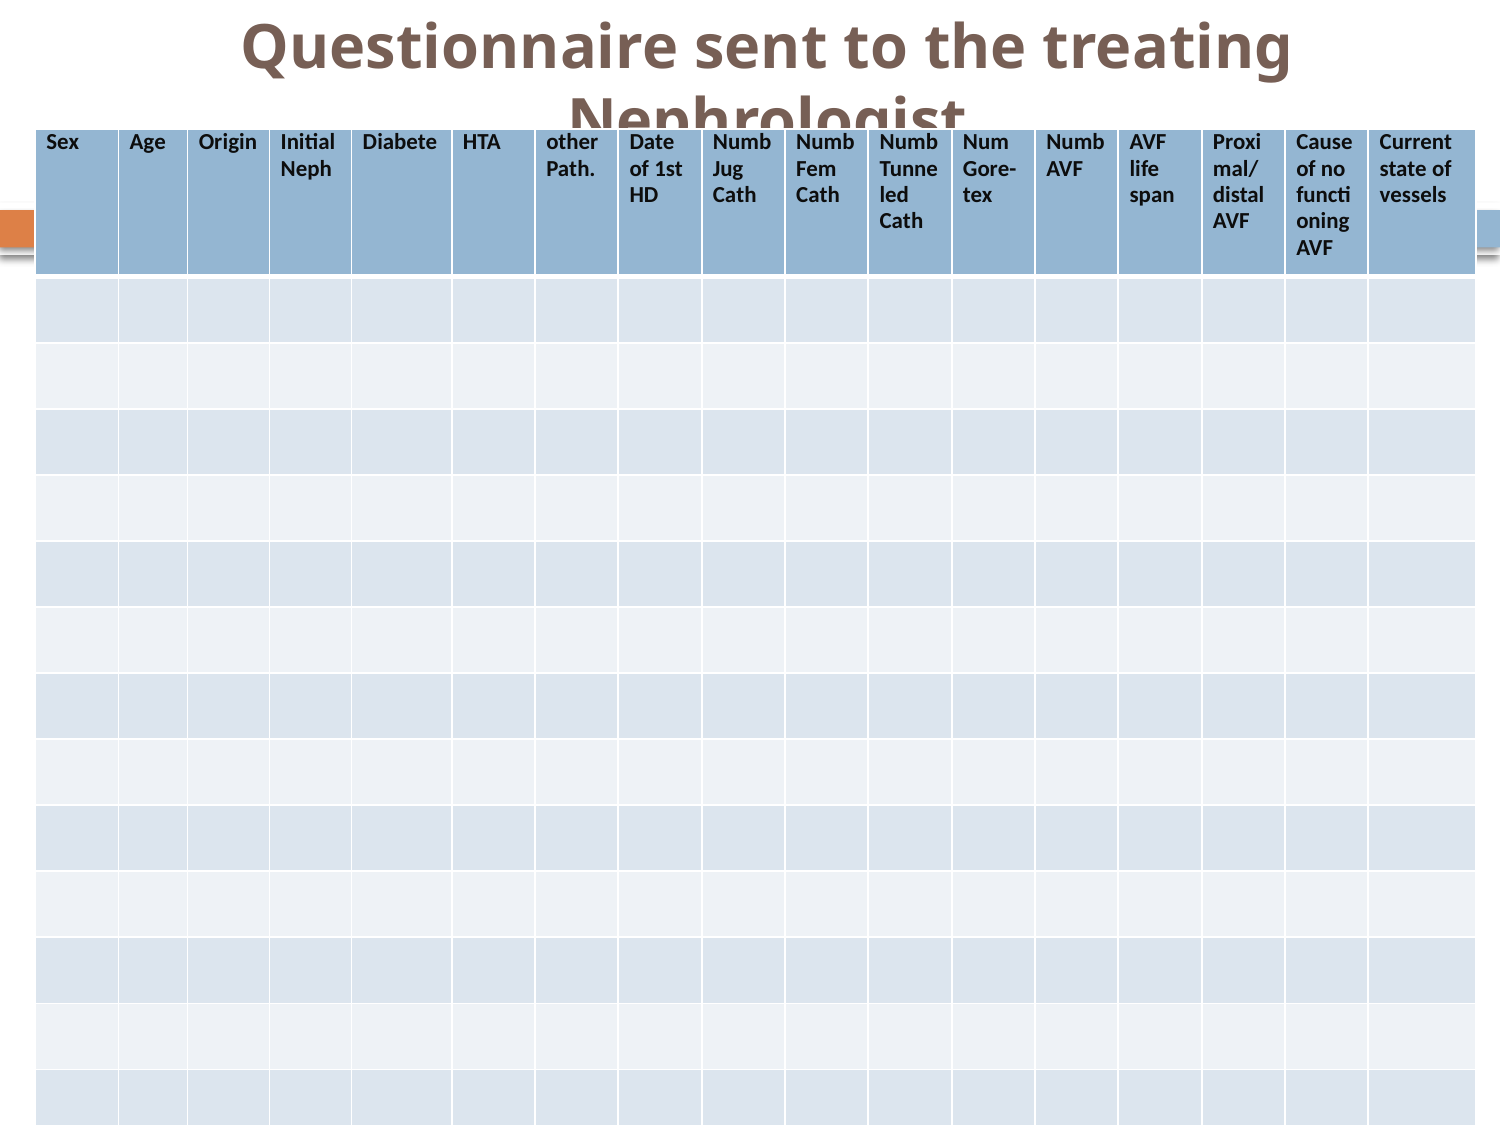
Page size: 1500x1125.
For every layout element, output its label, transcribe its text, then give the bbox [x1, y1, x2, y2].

table_cell [119, 1004, 187, 1069]
table_cell [1286, 1004, 1367, 1069]
table_cell [36, 1070, 118, 1125]
table_cell [1286, 938, 1367, 1003]
table_cell [1036, 1070, 1117, 1125]
table_cell [453, 476, 534, 540]
table_cell [270, 674, 351, 738]
table_cell [1119, 608, 1201, 672]
table_cell [1036, 938, 1117, 1003]
table_cell [536, 279, 617, 342]
table_cell [869, 938, 951, 1003]
table_cell [703, 608, 784, 672]
table_header Current state of vessels [1369, 130, 1475, 274]
table_cell [953, 410, 1034, 474]
table_cell [270, 410, 351, 474]
table_cell [536, 740, 617, 804]
table_cell [953, 476, 1034, 540]
table_cell [786, 806, 867, 870]
table_cell [619, 344, 701, 408]
table_cell [536, 344, 617, 408]
table_cell [869, 1004, 951, 1069]
table_cell [453, 542, 534, 606]
table_cell [352, 344, 451, 408]
table_cell [188, 344, 269, 408]
table_cell [270, 542, 351, 606]
table_cell [703, 806, 784, 870]
table_cell [188, 1070, 269, 1125]
table_cell [869, 344, 951, 408]
table_cell [1203, 938, 1284, 1003]
table_cell [1286, 608, 1367, 672]
table_cell [188, 410, 269, 474]
table_cell [1203, 1004, 1284, 1069]
table_cell [352, 542, 451, 606]
table_cell [619, 476, 701, 540]
table_cell [453, 344, 534, 408]
table_cell [869, 1070, 951, 1125]
table_cell [36, 344, 118, 408]
table_cell [703, 1070, 784, 1125]
table_cell [270, 1004, 351, 1069]
table_cell [786, 740, 867, 804]
table_cell [1203, 608, 1284, 672]
table_cell [869, 542, 951, 606]
table_cell [619, 674, 701, 738]
table_cell [1036, 1004, 1117, 1069]
table_cell [953, 1070, 1034, 1125]
table_header Origin [188, 130, 269, 274]
table_cell [953, 279, 1034, 342]
table_cell [703, 674, 784, 738]
table_cell [869, 410, 951, 474]
table_cell [453, 1004, 534, 1069]
table_cell [36, 542, 118, 606]
table_cell [1286, 344, 1367, 408]
table_cell [1203, 1070, 1284, 1125]
table_cell [1286, 674, 1367, 738]
table_cell [1286, 410, 1367, 474]
table_cell [536, 872, 617, 936]
table_header AVF life span [1119, 130, 1201, 274]
table_header otherPath. [536, 130, 617, 274]
table_header Date of 1st HD [619, 130, 701, 274]
table_cell [1036, 542, 1117, 606]
table_cell [453, 279, 534, 342]
table_cell [619, 410, 701, 474]
table_cell [36, 476, 118, 540]
table_cell [703, 410, 784, 474]
table_cell [869, 476, 951, 540]
table_cell [1369, 806, 1475, 870]
table_cell [1369, 872, 1475, 936]
table_cell [953, 938, 1034, 1003]
table_cell [352, 872, 451, 936]
table_cell [1369, 279, 1475, 342]
table_cell [619, 608, 701, 672]
table_cell [453, 608, 534, 672]
table_cell [1119, 410, 1201, 474]
table_cell [119, 872, 187, 936]
table_cell [188, 279, 269, 342]
table_cell [703, 740, 784, 804]
table_cell [1286, 542, 1367, 606]
table_cell [1119, 542, 1201, 606]
table_cell [1369, 740, 1475, 804]
table_cell [352, 806, 451, 870]
table_cell [786, 1004, 867, 1069]
table_cell [536, 608, 617, 672]
table_cell [953, 674, 1034, 738]
table_cell [786, 476, 867, 540]
table_cell [1369, 608, 1475, 672]
table_cell [453, 740, 534, 804]
table_cell [703, 872, 784, 936]
table_header Causeof no functioning AVF [1286, 130, 1367, 274]
table_cell [786, 279, 867, 342]
table_cell [703, 542, 784, 606]
table_cell [786, 542, 867, 606]
table_cell [953, 344, 1034, 408]
table_header Numb Fem Cath [786, 130, 867, 274]
table_cell [619, 1070, 701, 1125]
table_cell [619, 1004, 701, 1069]
table_cell [1203, 410, 1284, 474]
table_cell [869, 806, 951, 870]
table_cell [1036, 806, 1117, 870]
table_cell [869, 608, 951, 672]
table_cell [953, 806, 1034, 870]
table_cell [619, 279, 701, 342]
table_cell [1119, 938, 1201, 1003]
table_cell [1119, 1004, 1201, 1069]
table_cell [119, 476, 187, 540]
table_cell [119, 542, 187, 606]
table_cell [352, 1070, 451, 1125]
table_cell [36, 410, 118, 474]
table_cell [1286, 740, 1367, 804]
table_cell [36, 608, 118, 672]
table_cell [188, 608, 269, 672]
table_cell [270, 872, 351, 936]
table_cell [188, 542, 269, 606]
table_cell [536, 1070, 617, 1125]
table_cell [1286, 476, 1367, 540]
table_cell [703, 344, 784, 408]
table_cell [119, 279, 187, 342]
table_cell [786, 410, 867, 474]
table_cell [536, 410, 617, 474]
table_cell [1369, 410, 1475, 474]
table_cell [352, 1004, 451, 1069]
table_cell [188, 740, 269, 804]
table_cell [119, 1070, 187, 1125]
table_cell [703, 279, 784, 342]
table_cell [36, 740, 118, 804]
table_header InitialNeph [270, 130, 351, 274]
table_cell [188, 806, 269, 870]
table_cell [1036, 872, 1117, 936]
table_cell [1203, 872, 1284, 936]
table_cell [786, 674, 867, 738]
table_cell [1203, 279, 1284, 342]
table_cell [270, 279, 351, 342]
table_cell [869, 279, 951, 342]
table_cell [869, 740, 951, 804]
table_header Diabete [352, 130, 451, 274]
table_cell [786, 608, 867, 672]
table_cell [1369, 344, 1475, 408]
table_header Numb Tunneled Cath [869, 130, 951, 274]
table_cell [36, 806, 118, 870]
table_cell [953, 872, 1034, 936]
table_cell [1203, 542, 1284, 606]
table_header Proximal/distal AVF [1203, 130, 1284, 274]
table_cell [453, 938, 534, 1003]
table_cell [1286, 872, 1367, 936]
table_cell [453, 872, 534, 936]
table_cell [1036, 279, 1117, 342]
table_cell [270, 806, 351, 870]
table_header Sex [36, 130, 118, 274]
table_cell [453, 1070, 534, 1125]
table_cell [1036, 344, 1117, 408]
table_cell [953, 608, 1034, 672]
table_cell [1203, 806, 1284, 870]
table_cell [352, 476, 451, 540]
table_cell [453, 806, 534, 870]
table_cell [352, 410, 451, 474]
table_cell [453, 410, 534, 474]
table_cell [119, 674, 187, 738]
table_cell [1119, 872, 1201, 936]
table_cell [188, 938, 269, 1003]
table_cell [1369, 1070, 1475, 1125]
table_cell [619, 938, 701, 1003]
table_cell [1036, 740, 1117, 804]
table_cell [536, 938, 617, 1003]
table_cell [1369, 674, 1475, 738]
table_cell [119, 608, 187, 672]
table_cell [786, 938, 867, 1003]
table_cell [1036, 674, 1117, 738]
table_cell [270, 608, 351, 672]
table_cell [270, 344, 351, 408]
table_cell [953, 542, 1034, 606]
table_cell [1036, 476, 1117, 540]
table_cell [188, 476, 269, 540]
table_cell [703, 1004, 784, 1069]
table_cell [1119, 344, 1201, 408]
table_cell [1369, 1004, 1475, 1069]
table_cell [1369, 542, 1475, 606]
table_cell [953, 1004, 1034, 1069]
table_cell [1203, 344, 1284, 408]
table_cell [36, 279, 118, 342]
table_cell [1203, 740, 1284, 804]
table_header Age [119, 130, 187, 274]
table_cell [536, 476, 617, 540]
table_cell [188, 1004, 269, 1069]
table_cell [1119, 1070, 1201, 1125]
table_header Num Gore-tex [953, 130, 1034, 274]
table_cell [352, 608, 451, 672]
table_cell [352, 740, 451, 804]
table_cell [270, 1070, 351, 1125]
table_cell [119, 806, 187, 870]
table_cell [1203, 674, 1284, 738]
table_cell [352, 279, 451, 342]
table_cell [869, 872, 951, 936]
table_cell [786, 872, 867, 936]
table_cell [786, 344, 867, 408]
table_cell [703, 938, 784, 1003]
table_cell [1119, 806, 1201, 870]
table_cell [119, 938, 187, 1003]
table_cell [953, 740, 1034, 804]
table_cell [36, 872, 118, 936]
table_cell [1203, 476, 1284, 540]
table_cell [1369, 476, 1475, 540]
table_cell [36, 1004, 118, 1069]
table_cell [1119, 740, 1201, 804]
table_cell [1036, 410, 1117, 474]
table_cell [1286, 806, 1367, 870]
table_header Numb Jug Cath [703, 130, 784, 274]
title Questionnaire sent to the treating Nephrologist [35, 0, 1500, 163]
table_cell [619, 806, 701, 870]
table_cell [188, 674, 269, 738]
table_cell [119, 344, 187, 408]
table_cell [536, 674, 617, 738]
table_cell [536, 806, 617, 870]
table_cell [1369, 938, 1475, 1003]
table_cell [119, 410, 187, 474]
table_cell [619, 872, 701, 936]
table_cell [1119, 279, 1201, 342]
table_cell [188, 872, 269, 936]
table_cell [1036, 608, 1117, 672]
table_cell [536, 1004, 617, 1069]
table_cell [619, 740, 701, 804]
table_cell [703, 476, 784, 540]
table_cell [453, 674, 534, 738]
table_cell [1286, 1070, 1367, 1125]
table_cell [1119, 476, 1201, 540]
table_cell [869, 674, 951, 738]
table_cell [1286, 279, 1367, 342]
table_cell [270, 476, 351, 540]
table_cell [352, 674, 451, 738]
table_cell [36, 938, 118, 1003]
table_cell [786, 1070, 867, 1125]
table_cell [270, 740, 351, 804]
table_header Numb AVF [1036, 130, 1117, 274]
table_cell [270, 938, 351, 1003]
table_cell [536, 542, 617, 606]
table_cell [352, 938, 451, 1003]
table_cell [36, 674, 118, 738]
table_header HTA [453, 130, 534, 274]
table_cell [619, 542, 701, 606]
table_cell [1119, 674, 1201, 738]
table_cell [119, 740, 187, 804]
